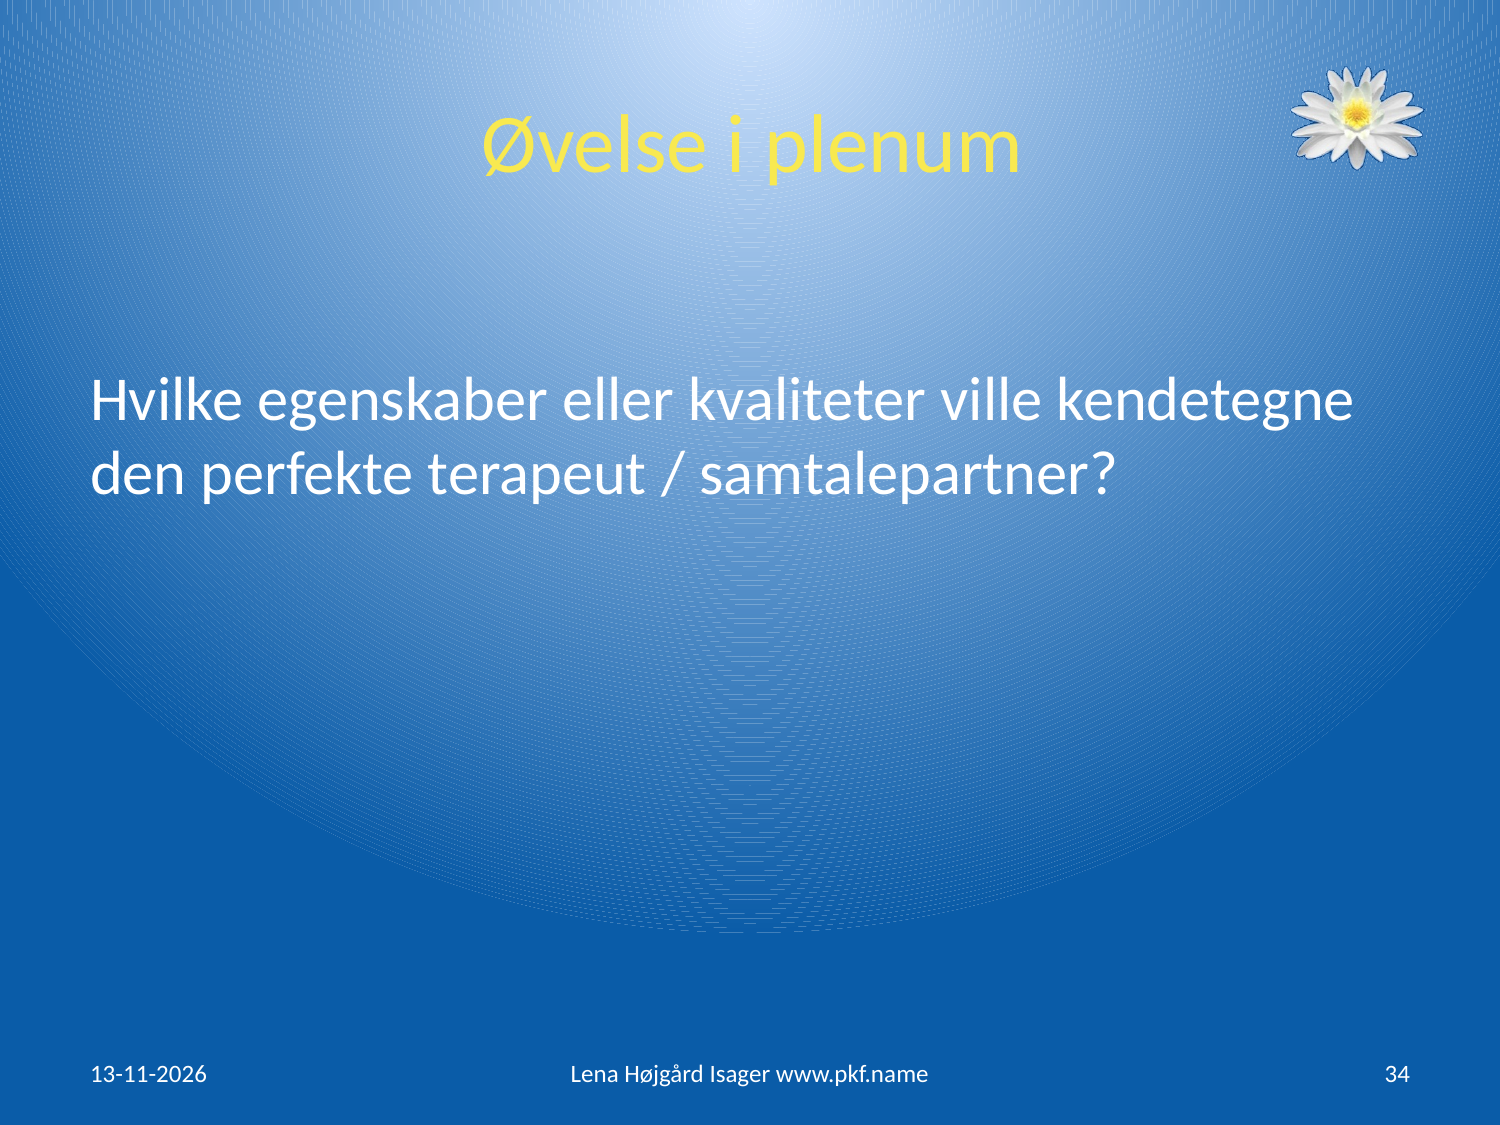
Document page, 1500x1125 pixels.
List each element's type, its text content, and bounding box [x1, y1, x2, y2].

footer Lena Højgård Isager www.pkf.name [512, 1042, 988, 1103]
picture [1279, 55, 1434, 191]
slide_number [75, 1042, 425, 1103]
title Øvelse i plenum [75, 45, 1425, 233]
list Hvilke egenskaber eller kvaliteter ville kendetegne den perfekte terapeut / samtalepartner? [75, 262, 1425, 1005]
slide_number 34 [1074, 1042, 1425, 1103]
